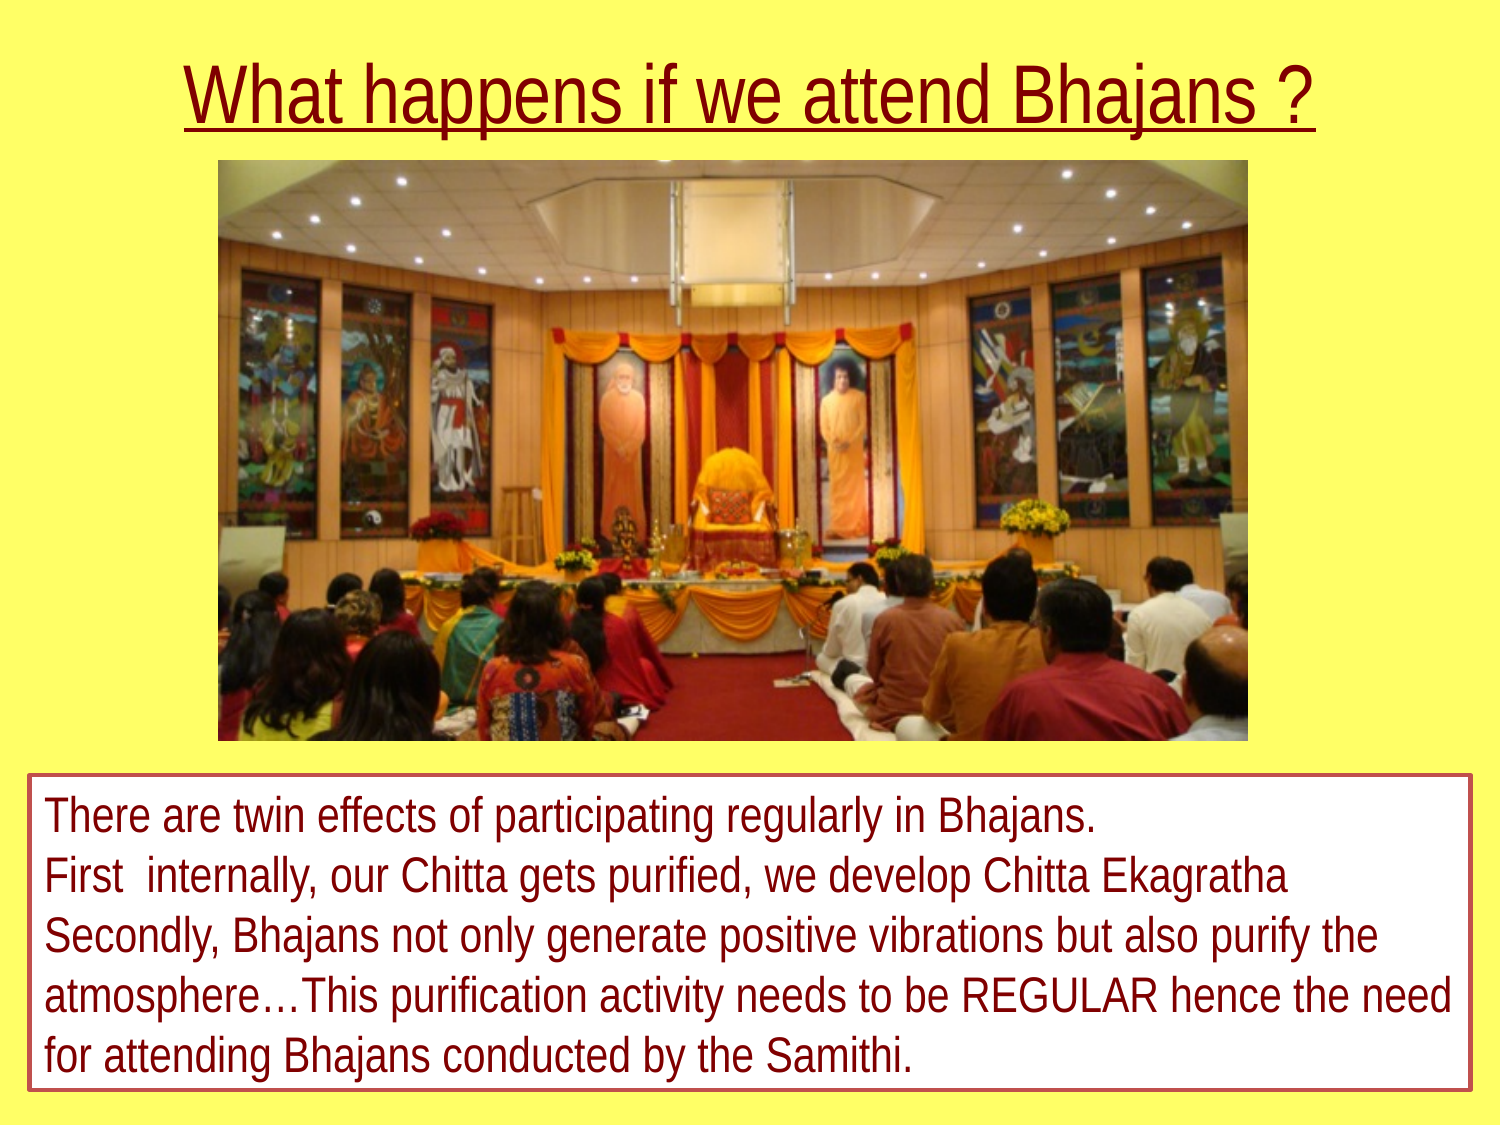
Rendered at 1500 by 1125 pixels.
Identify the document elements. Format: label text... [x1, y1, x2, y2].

title What happens if we attend Bhajans ? [75, 42, 1425, 138]
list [218, 160, 1248, 741]
text_box There are twin effects of participating regularly in Bhajans. First internally, our Chitta gets purified, we develop Chitta Ekagratha Secondly, Bhajans not only generate positive vibrations but also purify the atmosphere…This purification activity needs to be REGULAR hence the need for attending Bhajans conducted by the Samithi. [27, 773, 1473, 1092]
